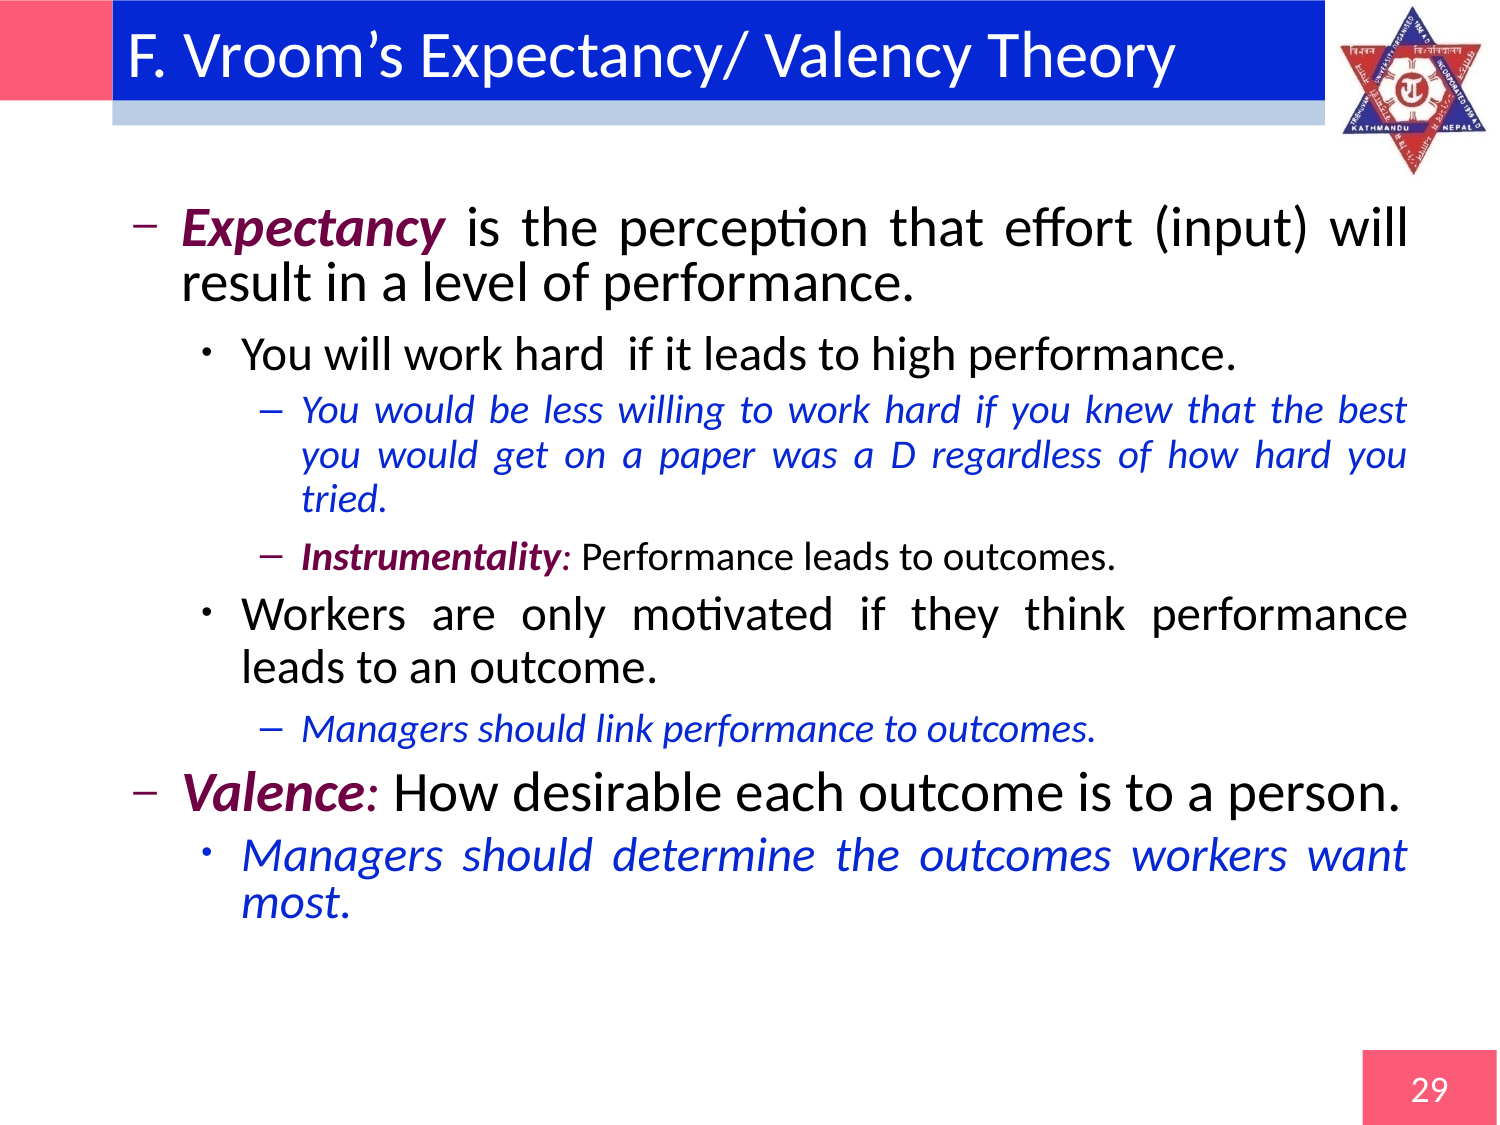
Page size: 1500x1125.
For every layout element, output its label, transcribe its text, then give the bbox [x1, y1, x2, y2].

list Expectancy is the perception that effort (input) will result in a level of performance. You will work hard if it leads to high performance. You would be less willing to work hard if you knew that the best you would get on a paper was a D regardless of how hard you tried. Instrumentality: Performance leads to outcomes. Workers are only motivated if they think performance leads to an outcome. Managers should link performance to outcomes. Valence: How desirable each outcome is to a person. Managers should determine the outcomes workers want most. [75, 195, 1425, 1000]
picture [1324, 0, 1500, 188]
title F. Vroom’s Expectancy/ Valency Theory [112, 0, 1322, 101]
slide_number 29 [1362, 1050, 1497, 1125]
